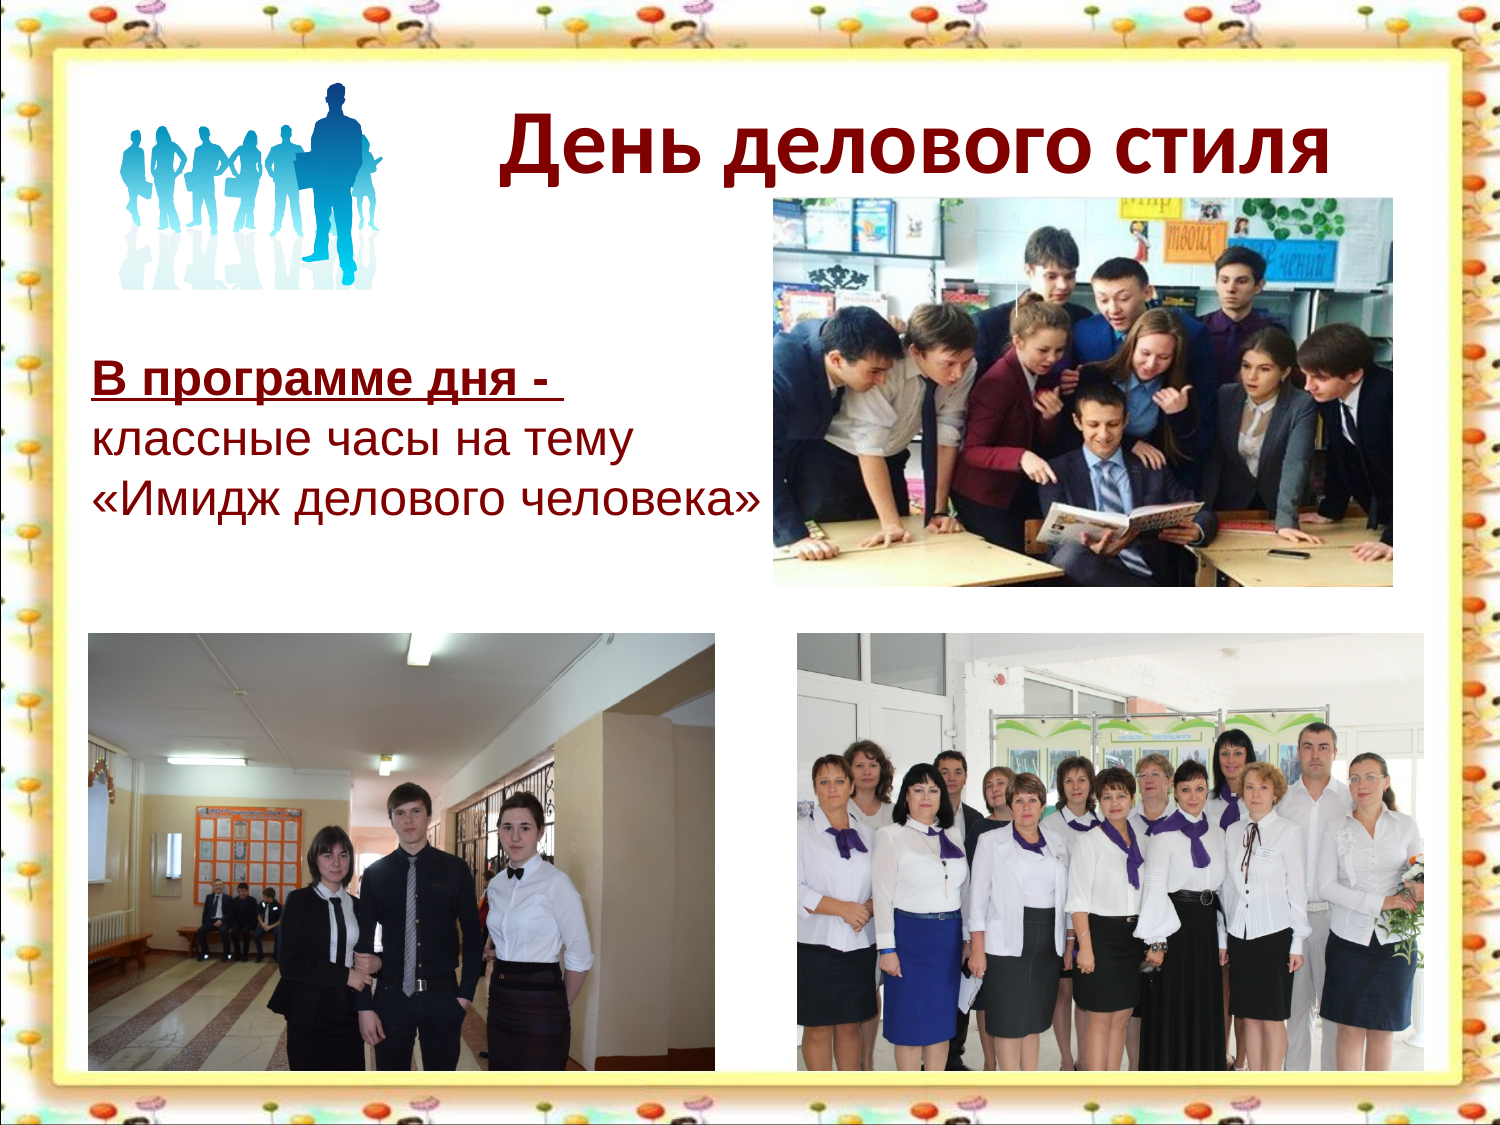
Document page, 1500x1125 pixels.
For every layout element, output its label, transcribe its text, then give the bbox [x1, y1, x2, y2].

picture [0, 0, 1500, 1125]
text_box В программе дня - классные часы на тему «Имидж делового человека» [76, 338, 768, 533]
title День делового стиля [123, 66, 1400, 209]
